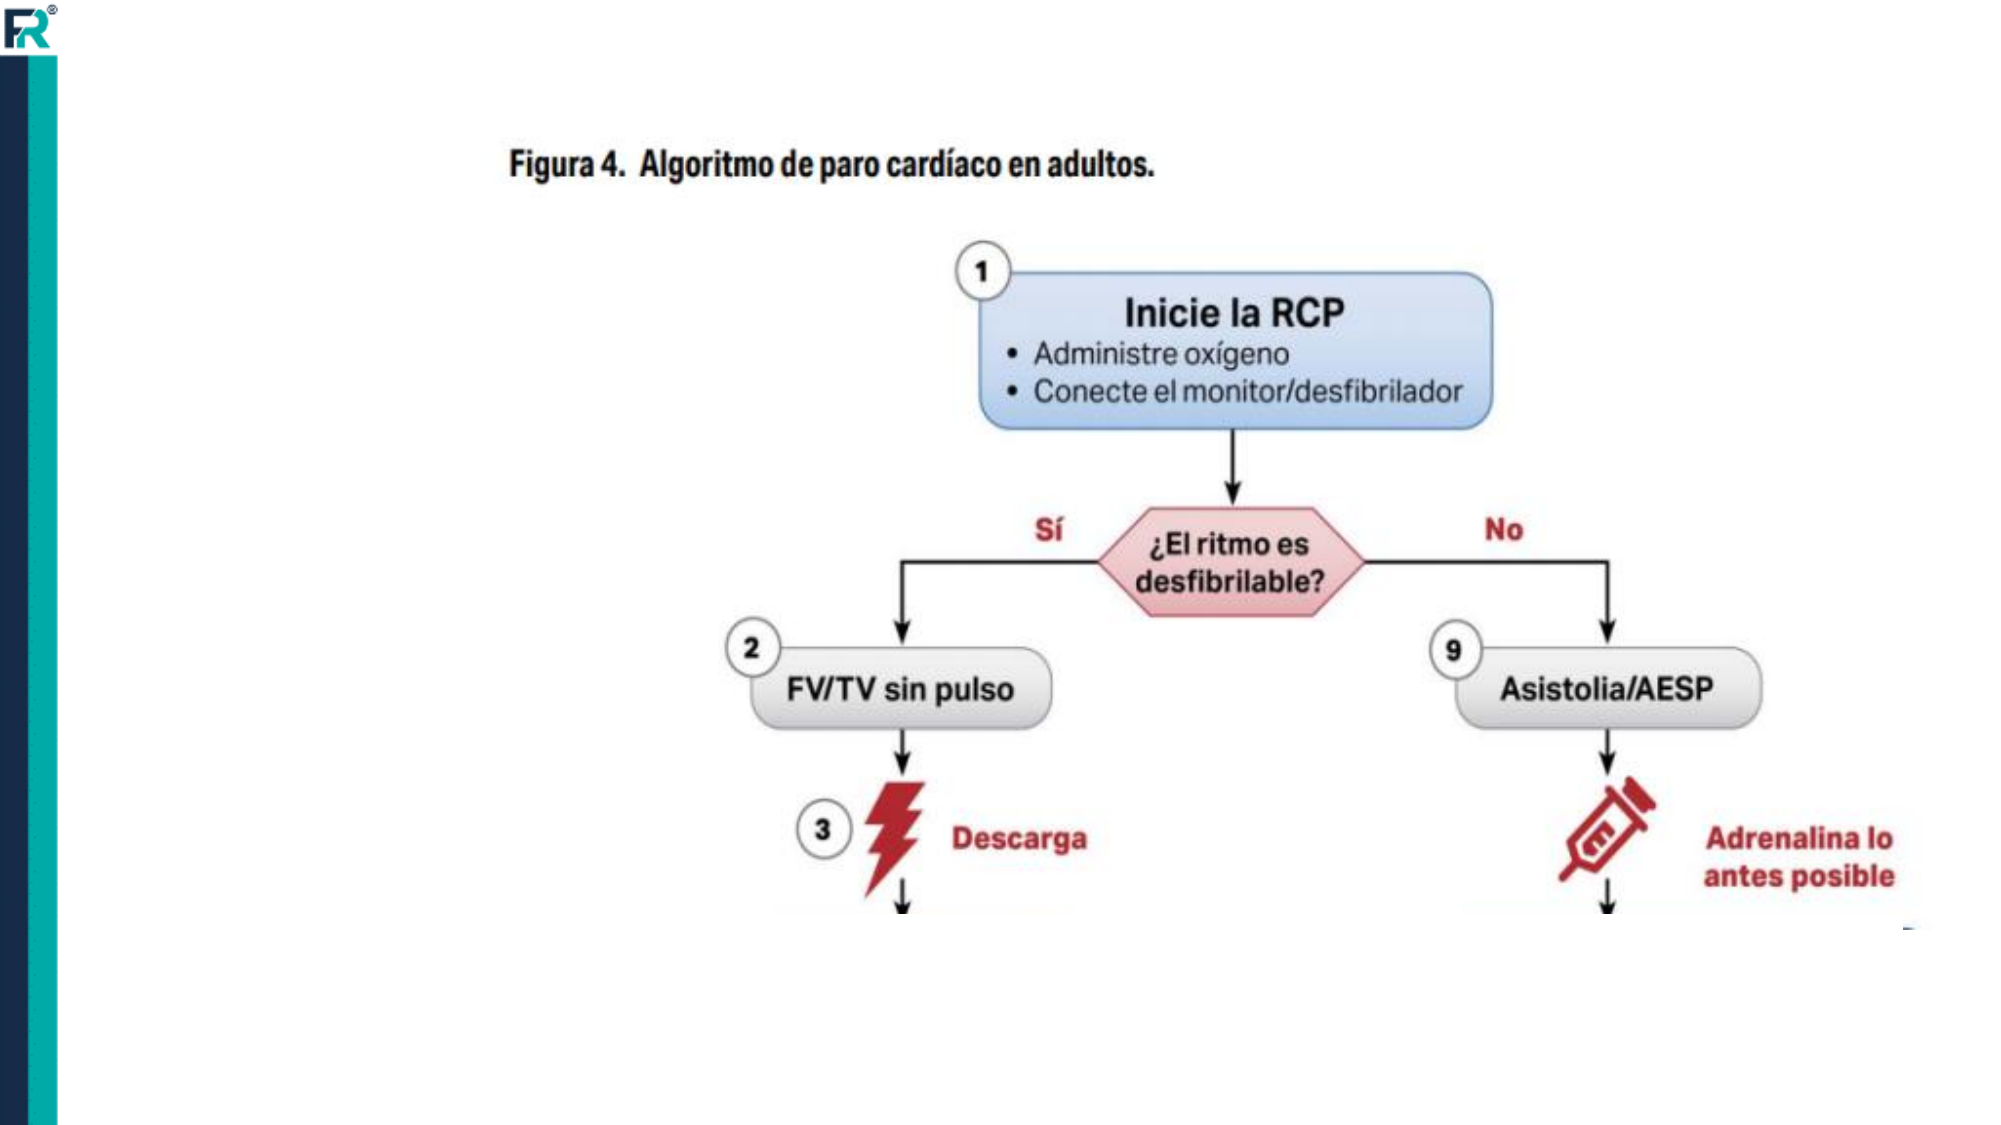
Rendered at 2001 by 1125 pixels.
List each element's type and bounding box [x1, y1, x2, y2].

picture [0, 0, 2001, 1125]
text_box [484, 91, 1941, 1089]
